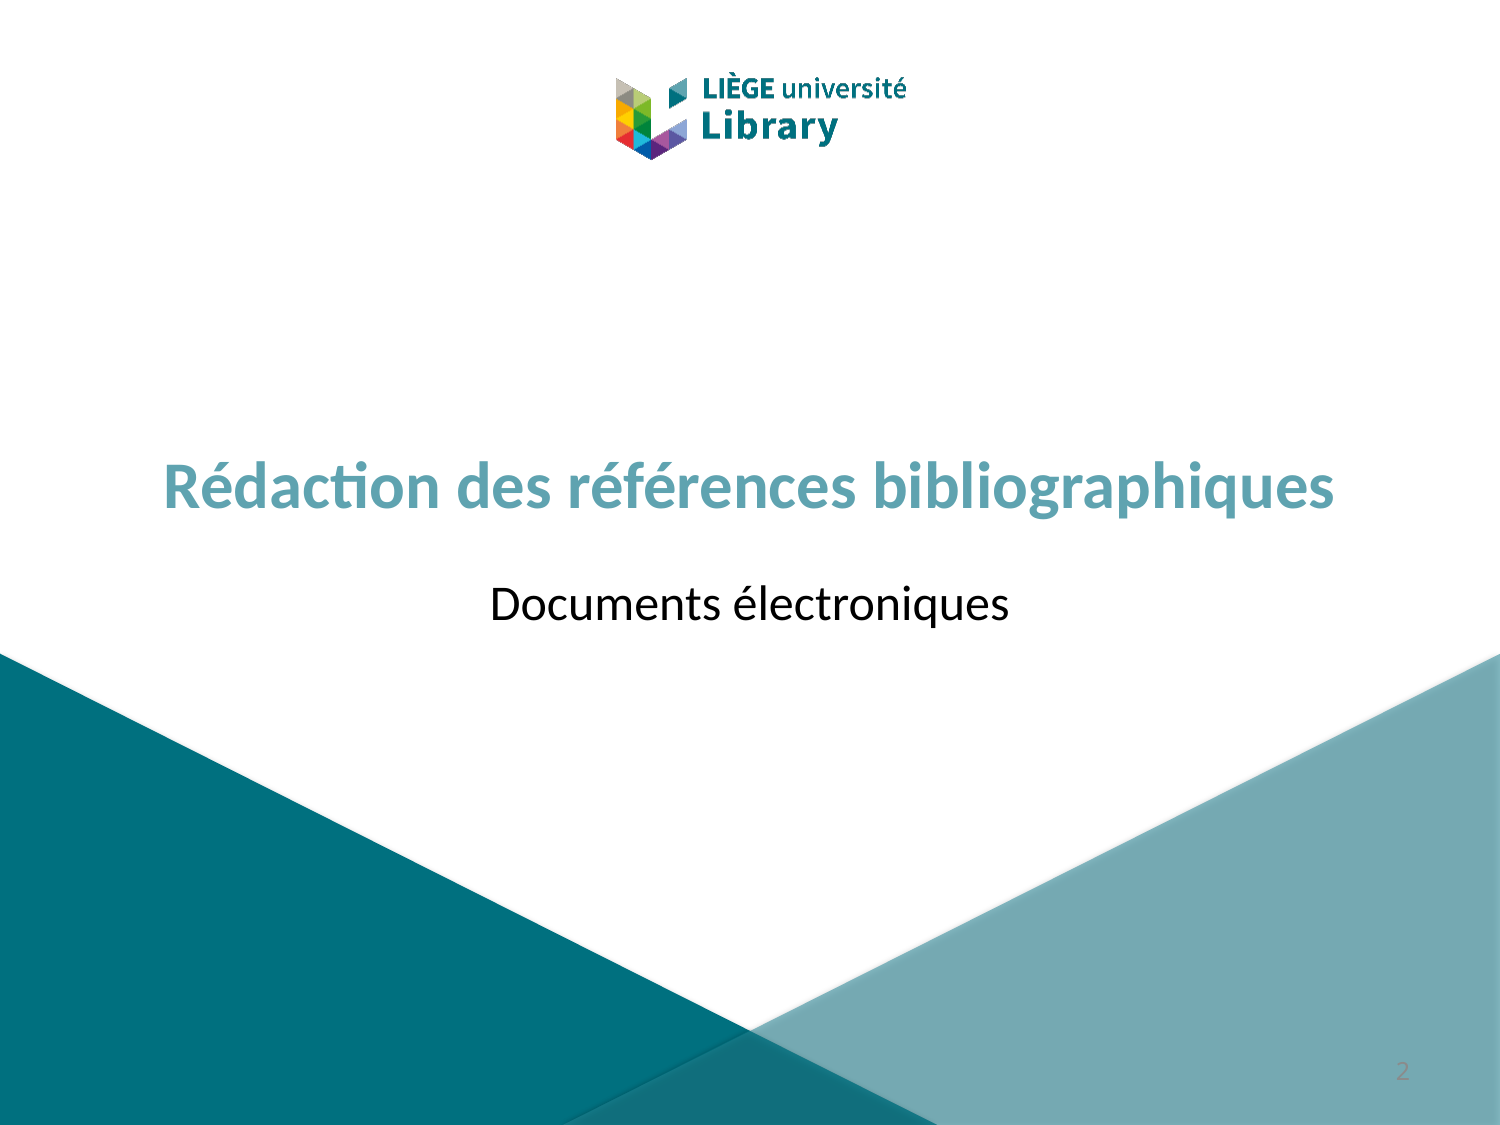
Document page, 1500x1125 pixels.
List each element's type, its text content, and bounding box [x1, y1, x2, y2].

title Rédaction des références bibliographiques [135, 435, 1365, 529]
list Documents électroniques [297, 562, 1203, 654]
slide_number 2 [1074, 1042, 1425, 1103]
picture [585, 47, 937, 192]
